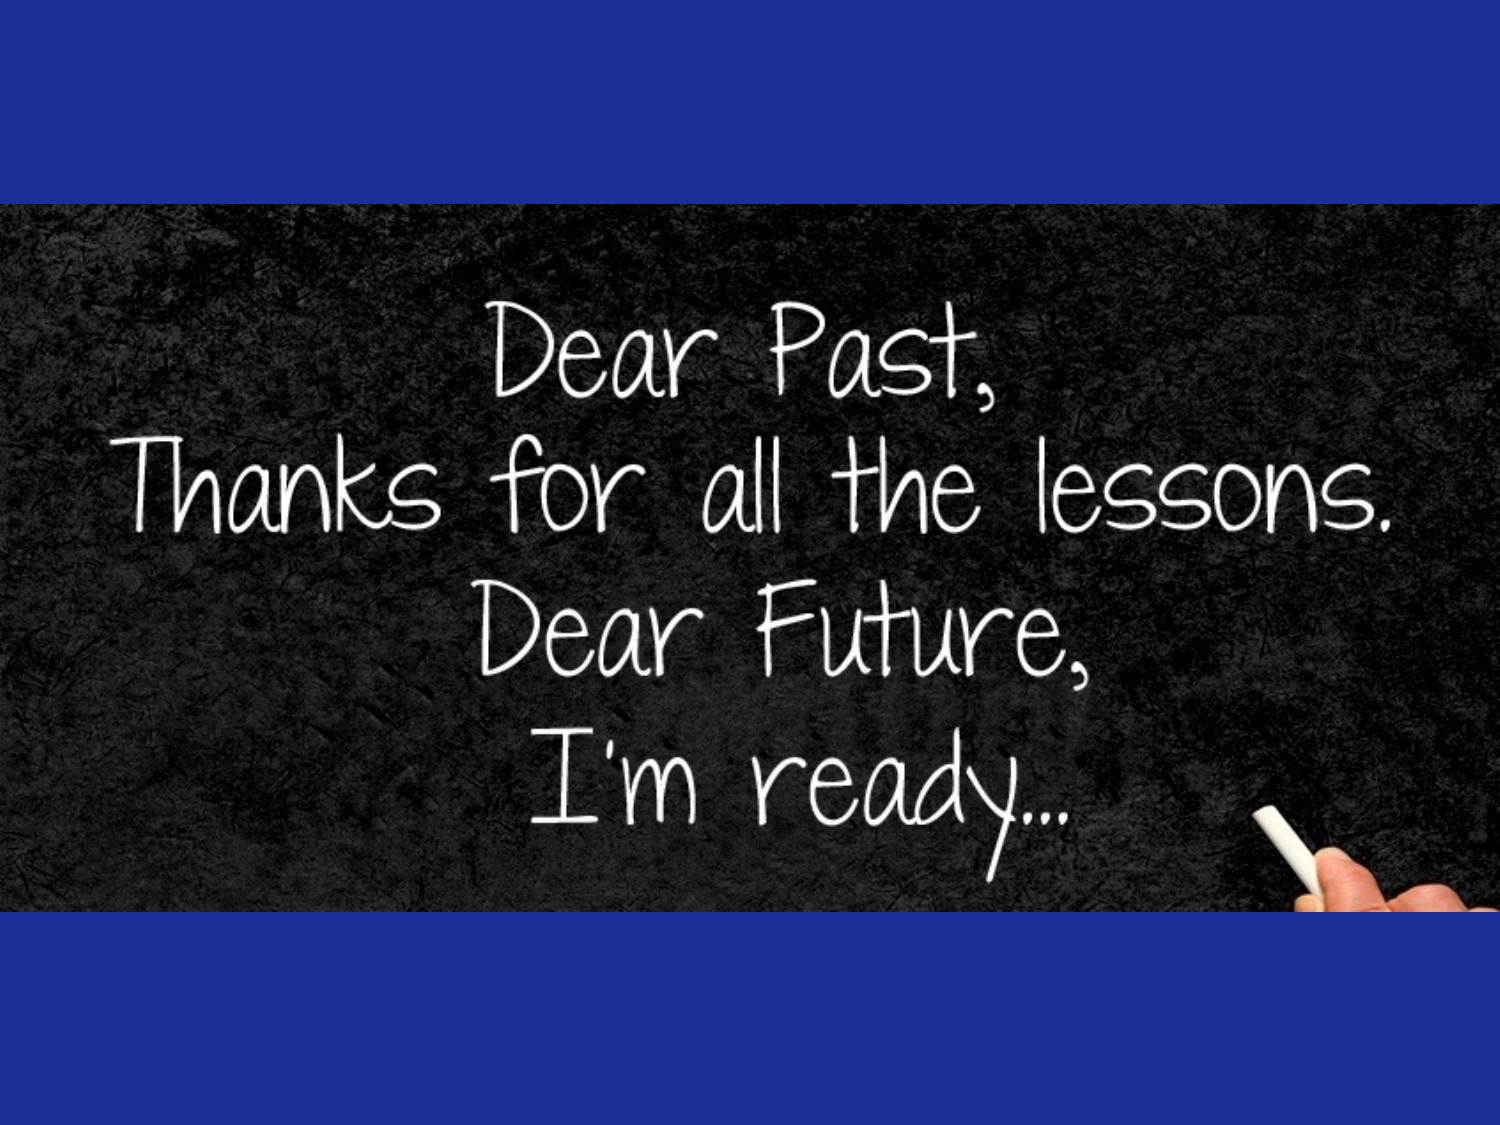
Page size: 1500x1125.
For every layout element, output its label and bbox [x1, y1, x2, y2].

picture [0, 204, 1500, 912]
